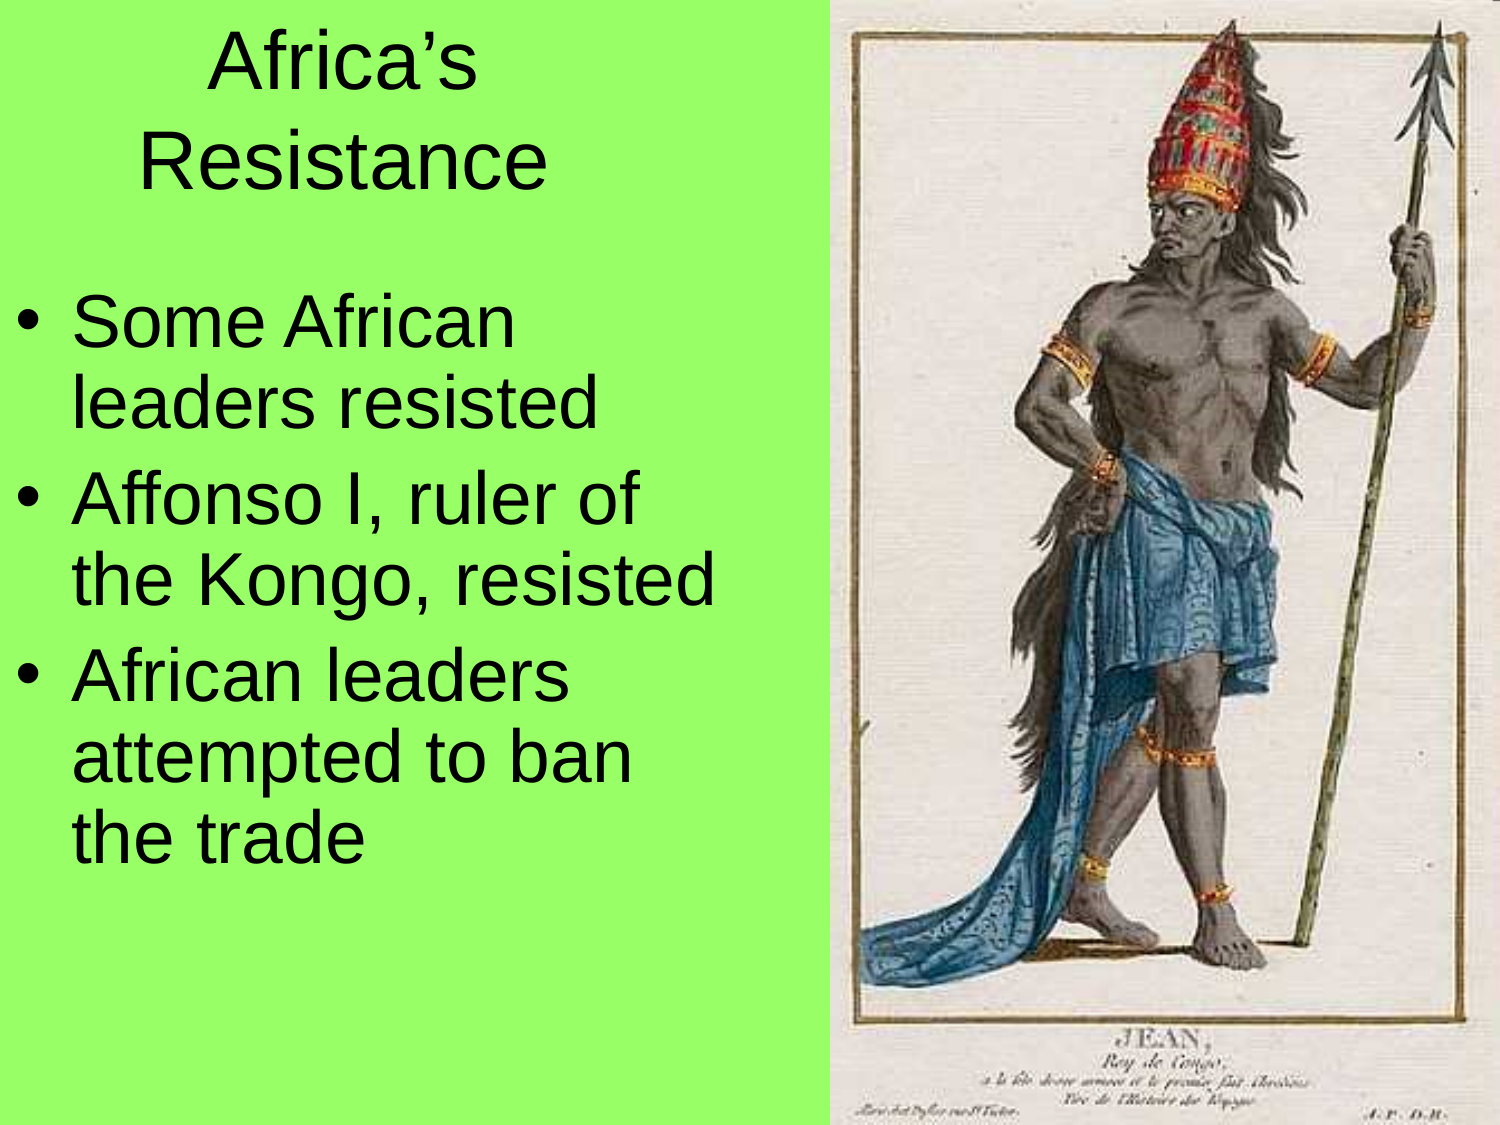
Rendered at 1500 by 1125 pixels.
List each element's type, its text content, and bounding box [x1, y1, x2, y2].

title Africa’s Resistance [0, 0, 688, 213]
list Some African leaders resisted Affonso I, ruler of the Kongo, resisted African leaders attempted to ban the trade [0, 274, 751, 1125]
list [830, 0, 1500, 1125]
